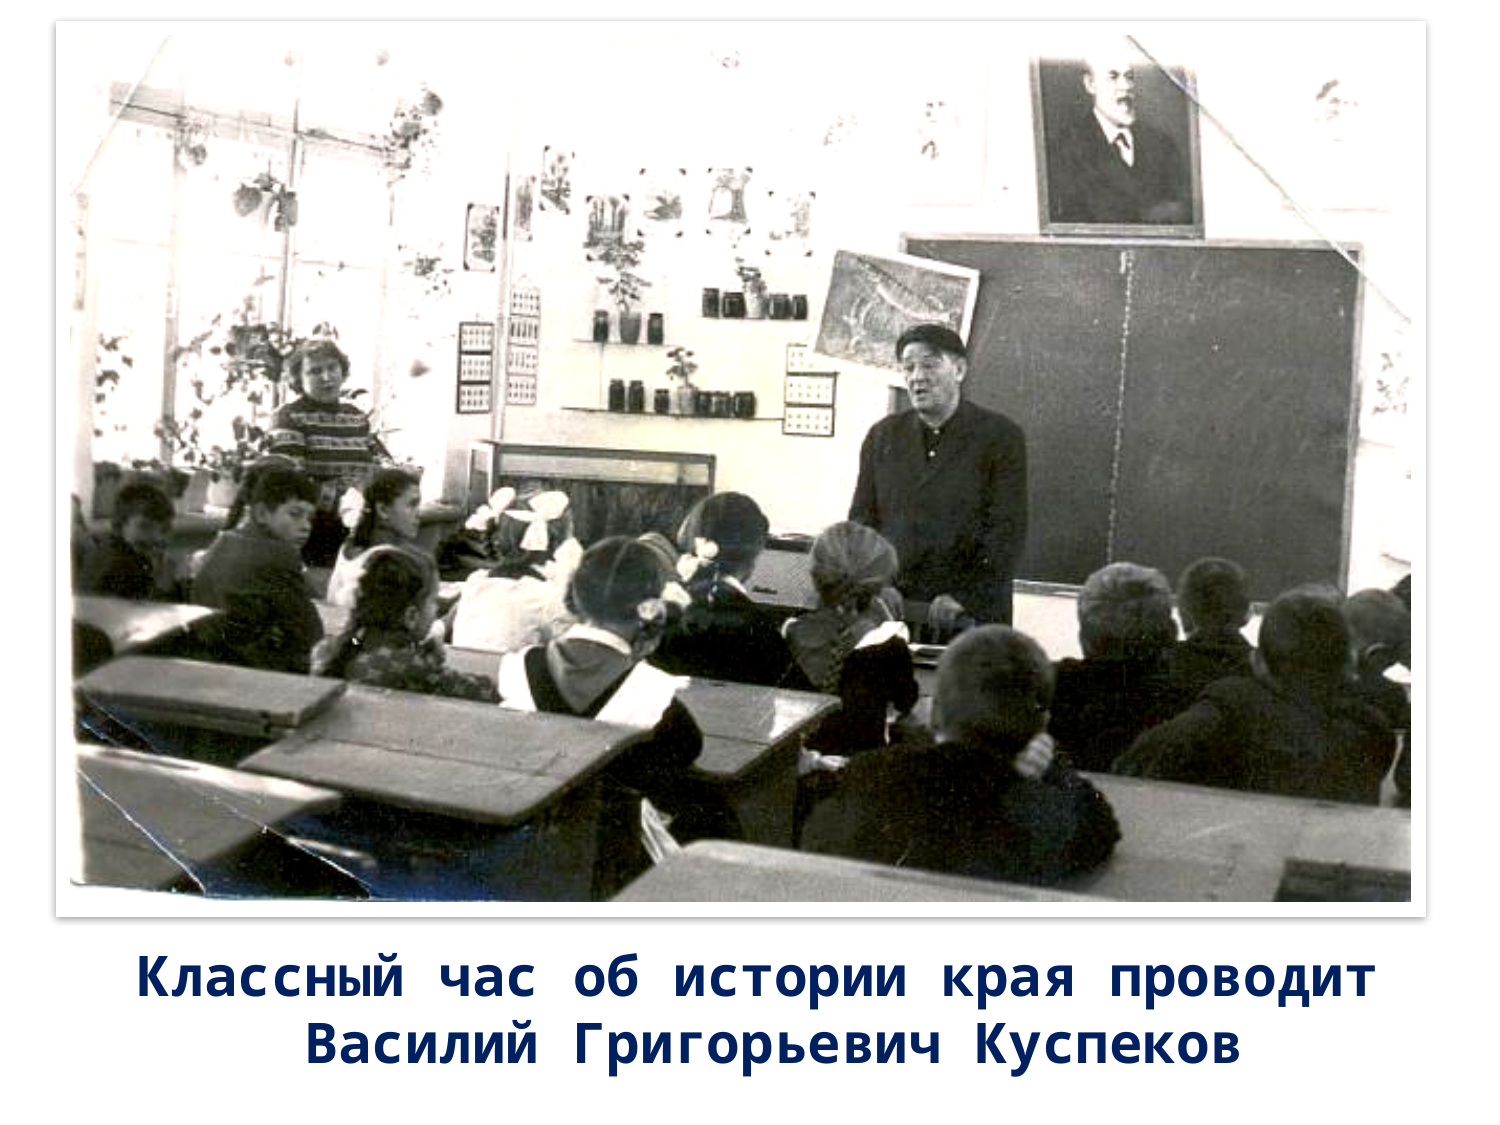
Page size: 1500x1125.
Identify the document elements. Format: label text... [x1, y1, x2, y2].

title Классный час об истории края проводит Василий Григорьевич Куспеков [82, 914, 1432, 1102]
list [70, 34, 1412, 903]
